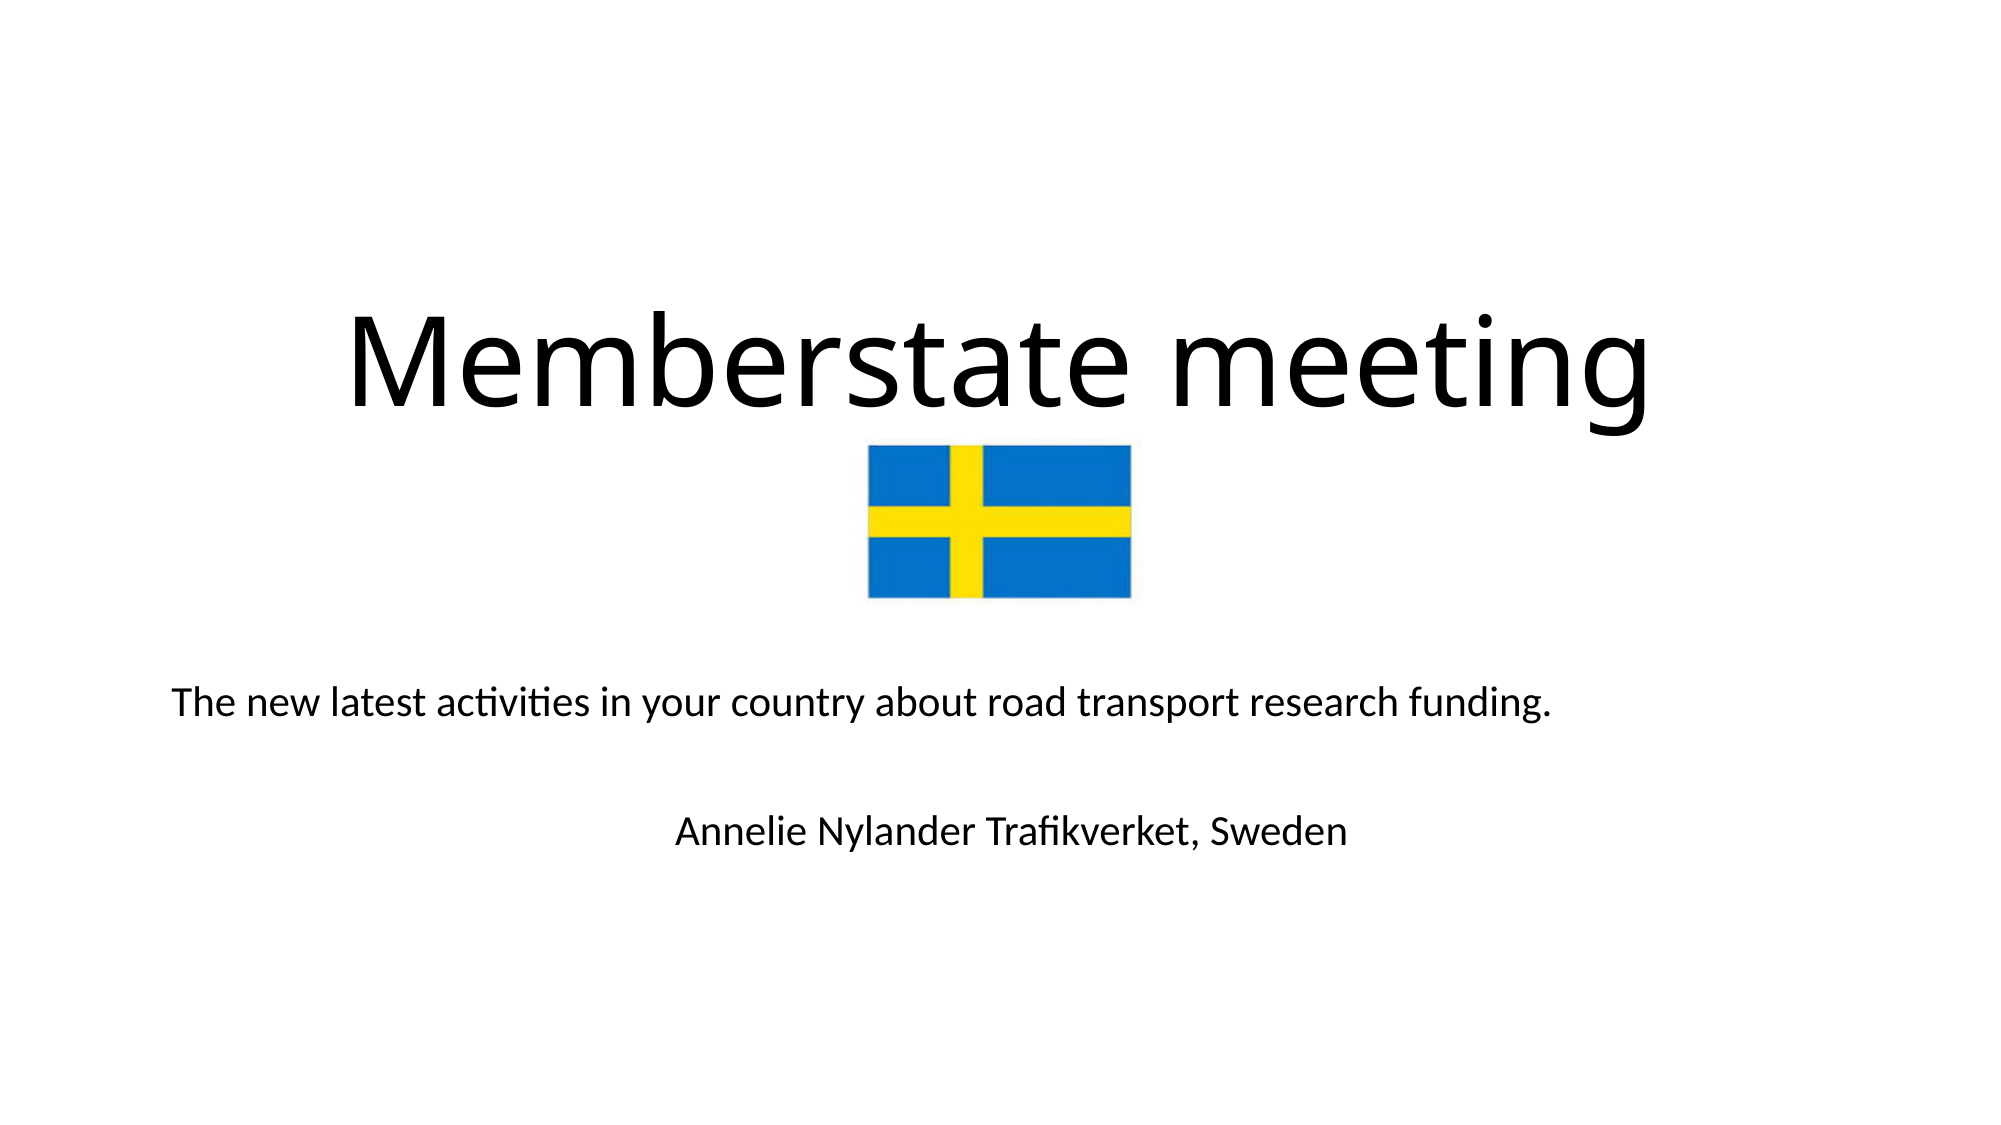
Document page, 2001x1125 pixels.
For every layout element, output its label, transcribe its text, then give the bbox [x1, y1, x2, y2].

picture [854, 409, 1146, 638]
subtitle The new latest activities in your country about road transport research funding. Annelie Nylander Trafikverket, Sweden [156, 602, 1867, 863]
title Memberstate meeting Brno [249, 184, 1750, 576]
